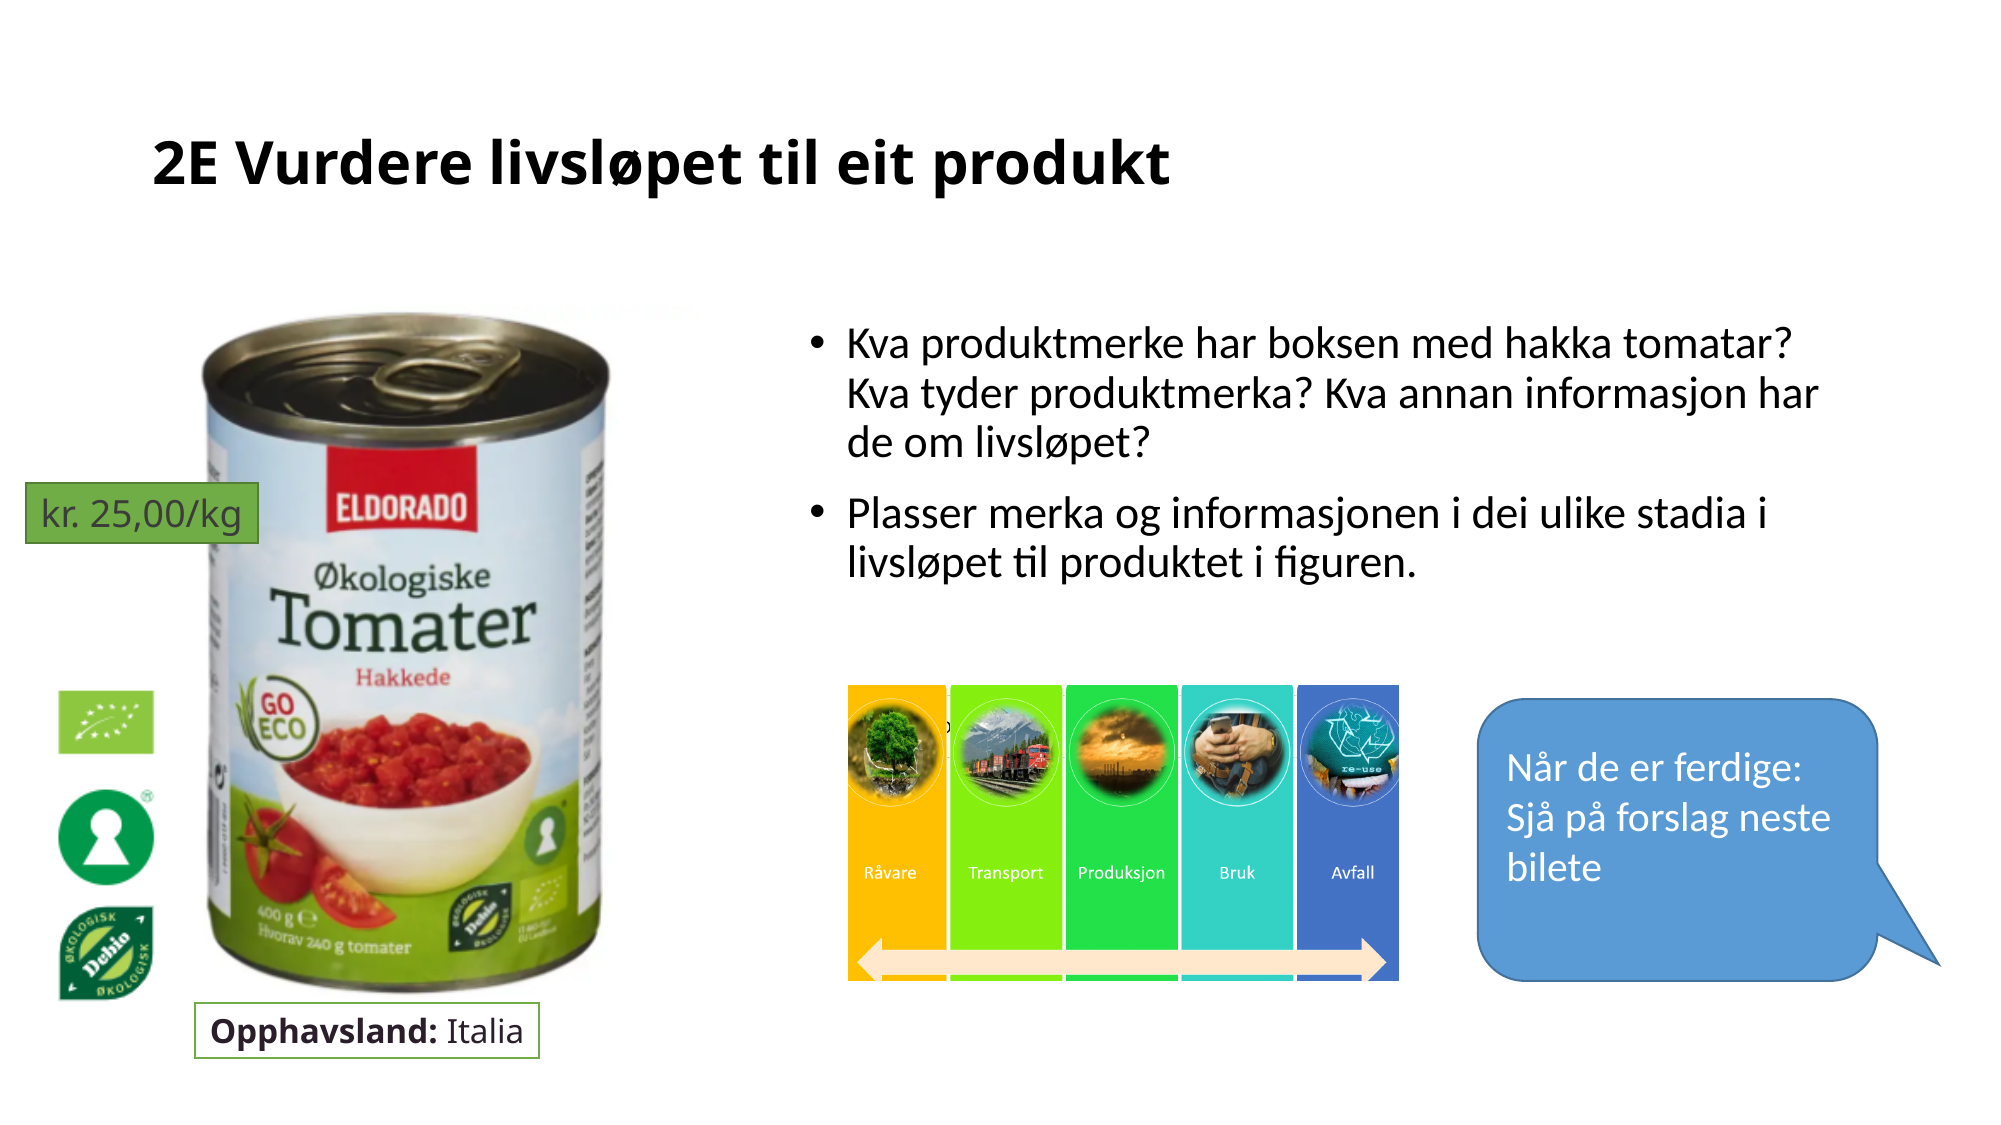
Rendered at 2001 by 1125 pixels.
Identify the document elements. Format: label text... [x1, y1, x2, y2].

picture [848, 685, 1399, 981]
title 2E Vurdere livsløpet til eit produkt [137, 59, 1863, 278]
list Kva produktmerke har boksen med hakka tomatar? Kva tyder produktmerka? Kva annan informasjon har de om livsløpet? Plasser merka og informasjonen i dei ulike stadia i livsløpet til produktet i figuren. [794, 312, 1851, 1026]
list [23, 277, 700, 1061]
text_box Når de er ferdige: Sjå på forslag neste bilete [1476, 698, 1942, 982]
